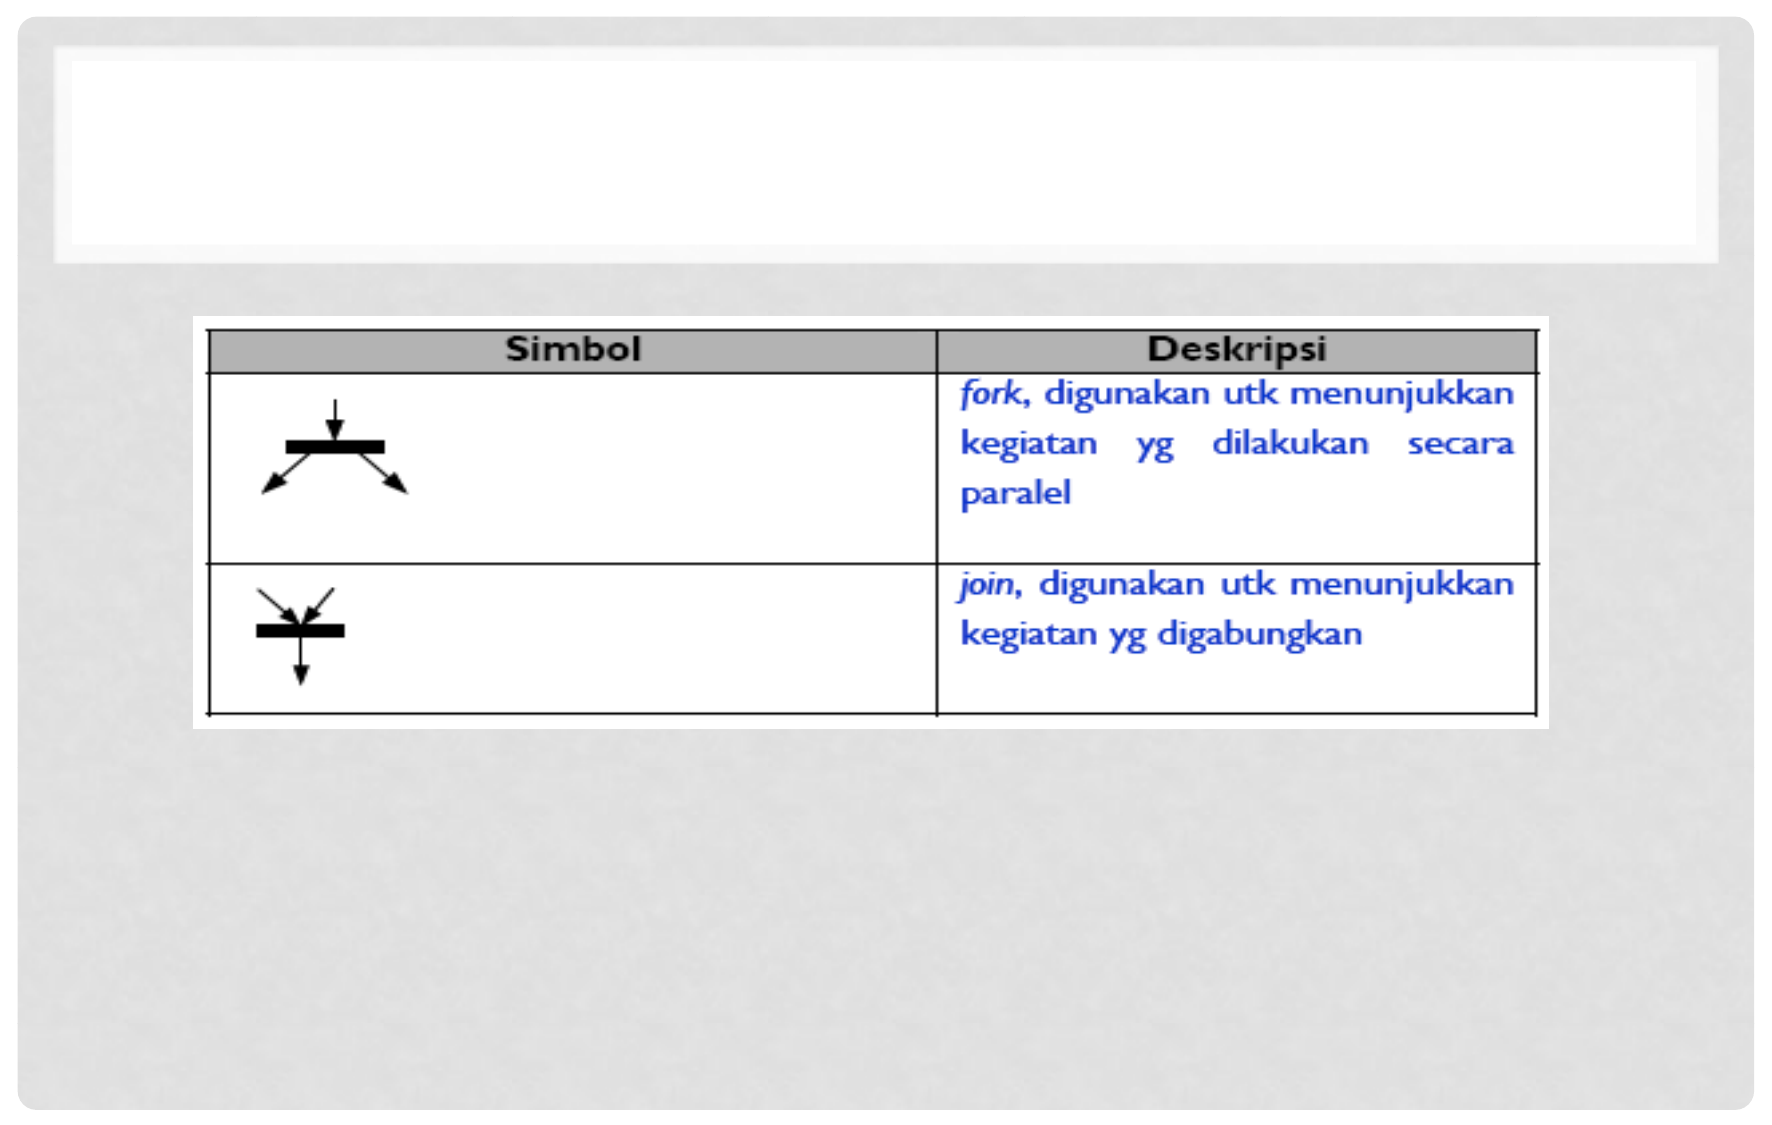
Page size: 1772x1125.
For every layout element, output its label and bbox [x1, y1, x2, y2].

picture [193, 316, 1549, 729]
